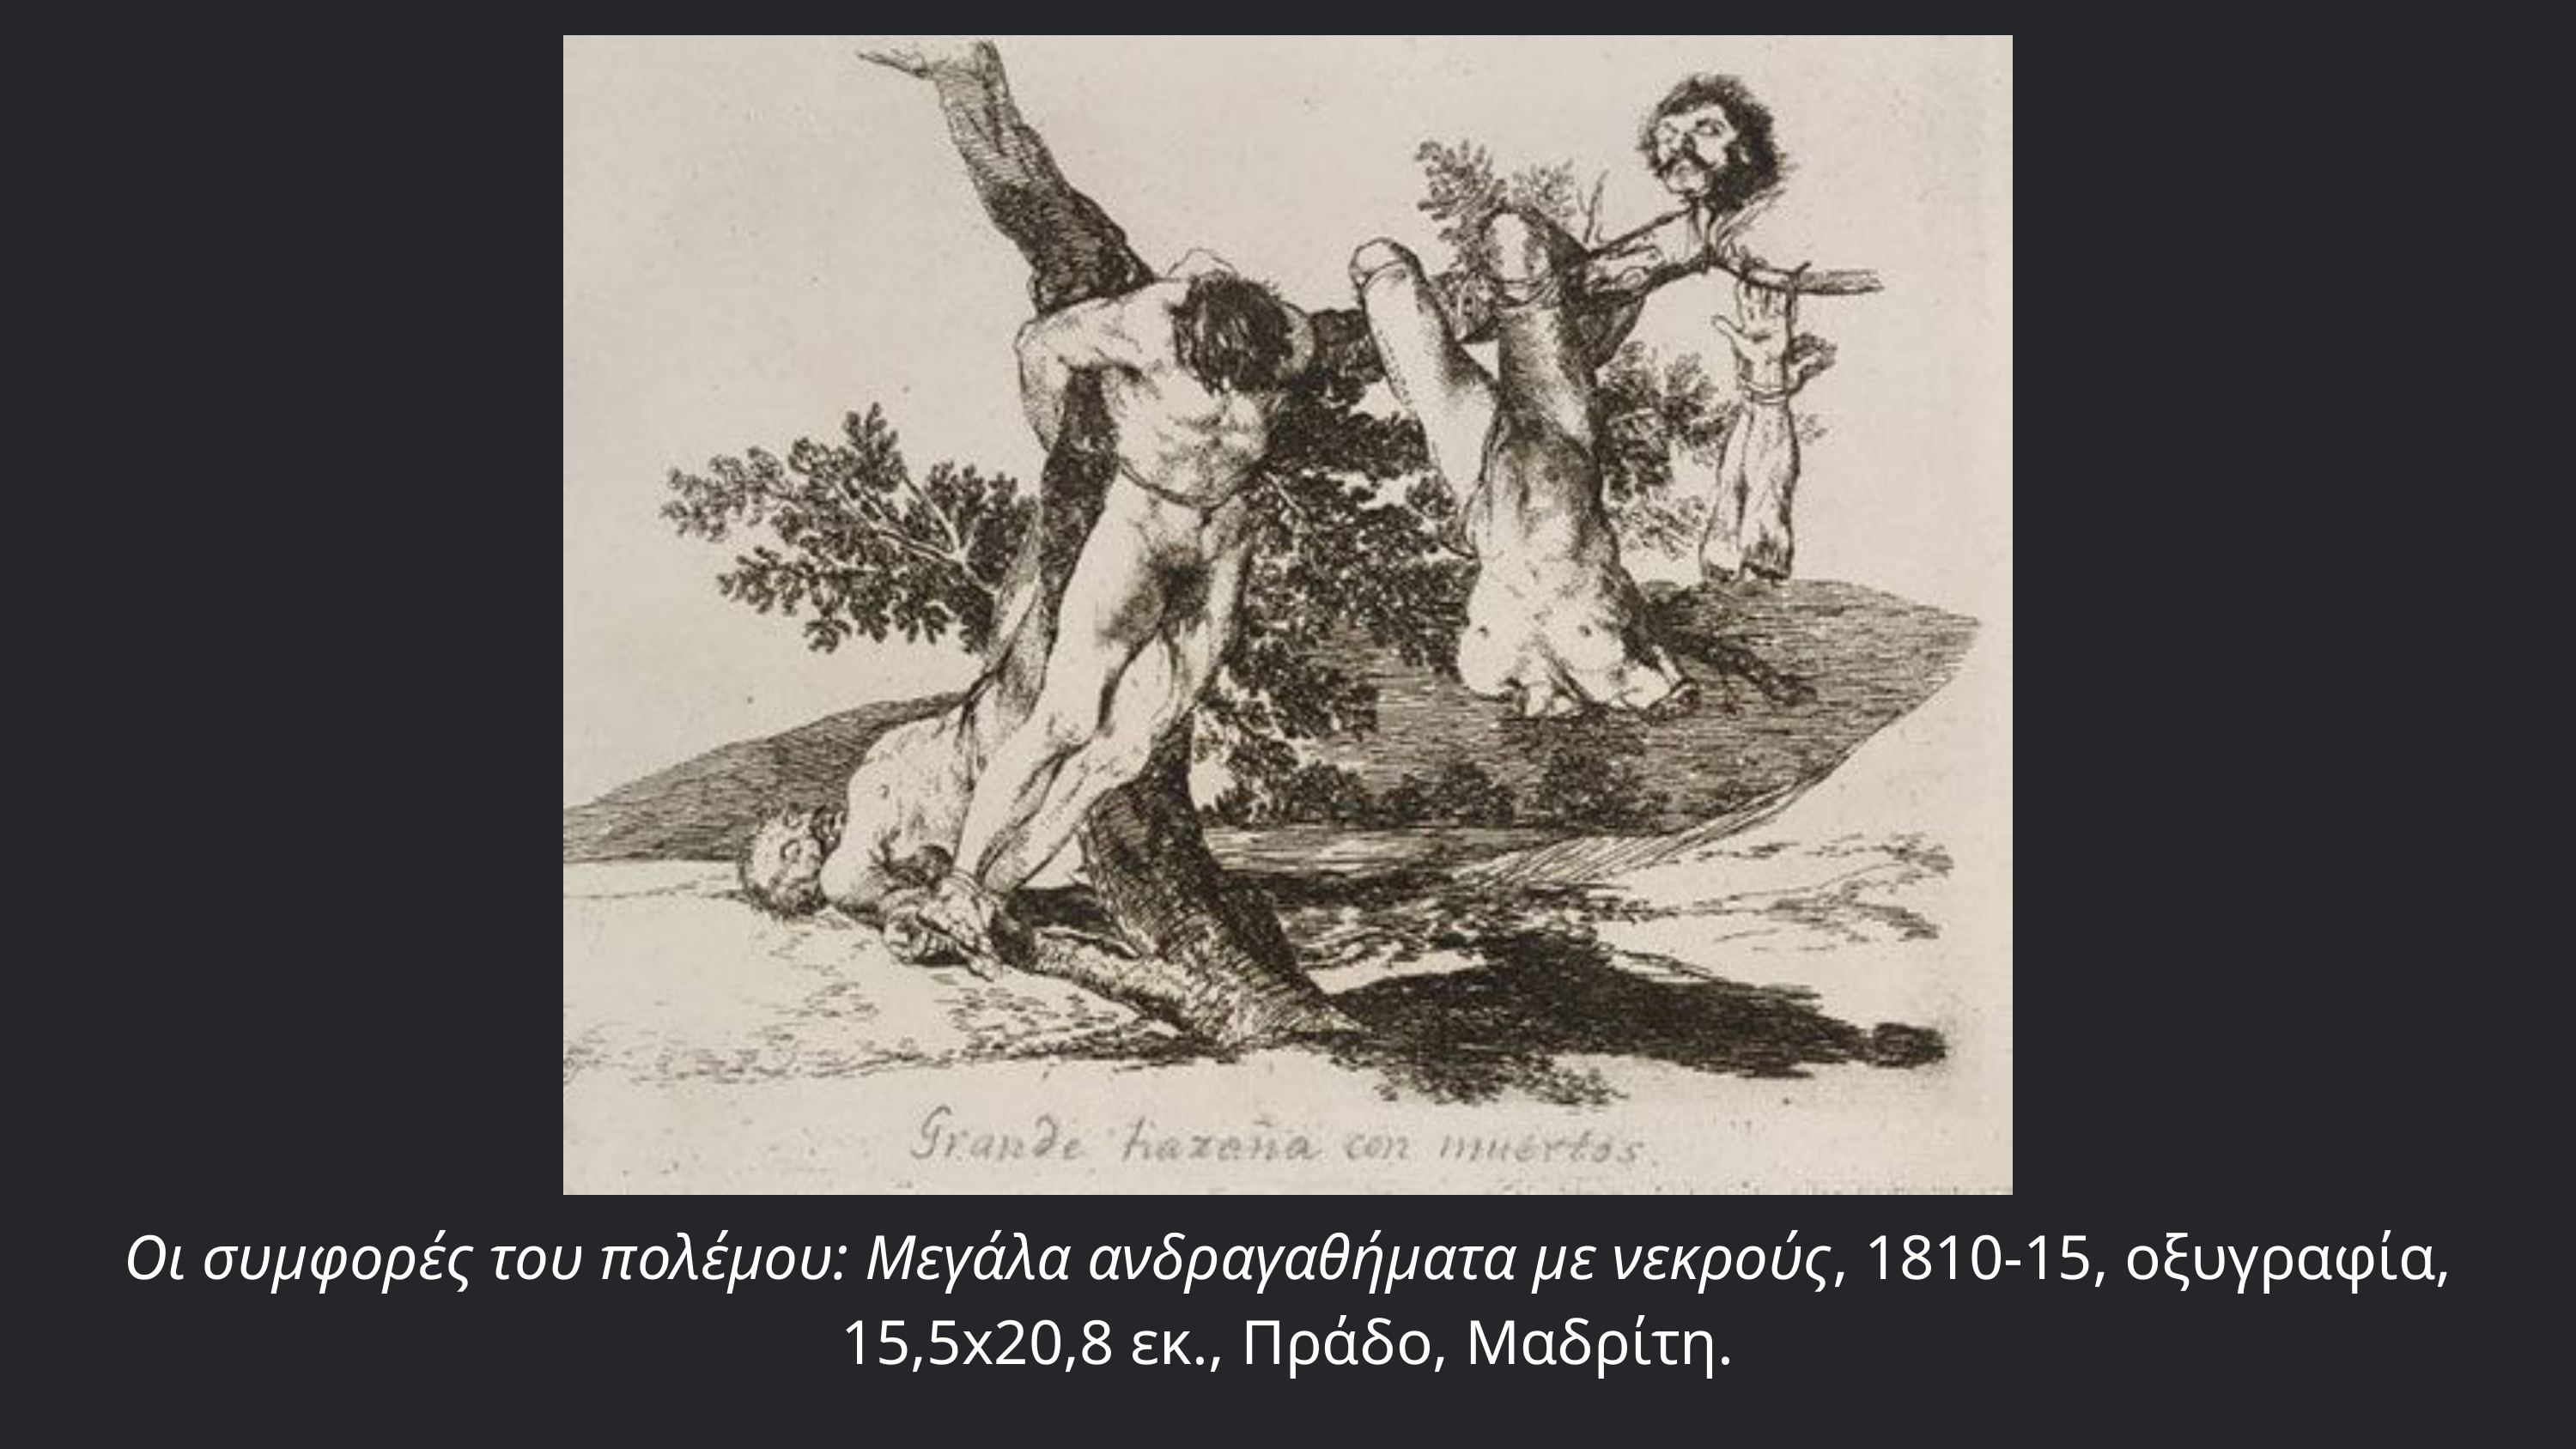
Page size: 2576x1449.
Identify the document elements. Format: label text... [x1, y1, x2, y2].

text_box [563, 35, 2013, 1195]
text_box Οι συμφορές του πολέμου: Μεγάλα ανδραγαθήματα με νεκρούς, 1810-15, οξυγραφία, 15,5x20,8 εκ., Πράδο, Μαδρίτη. [99, 1206, 2477, 1377]
